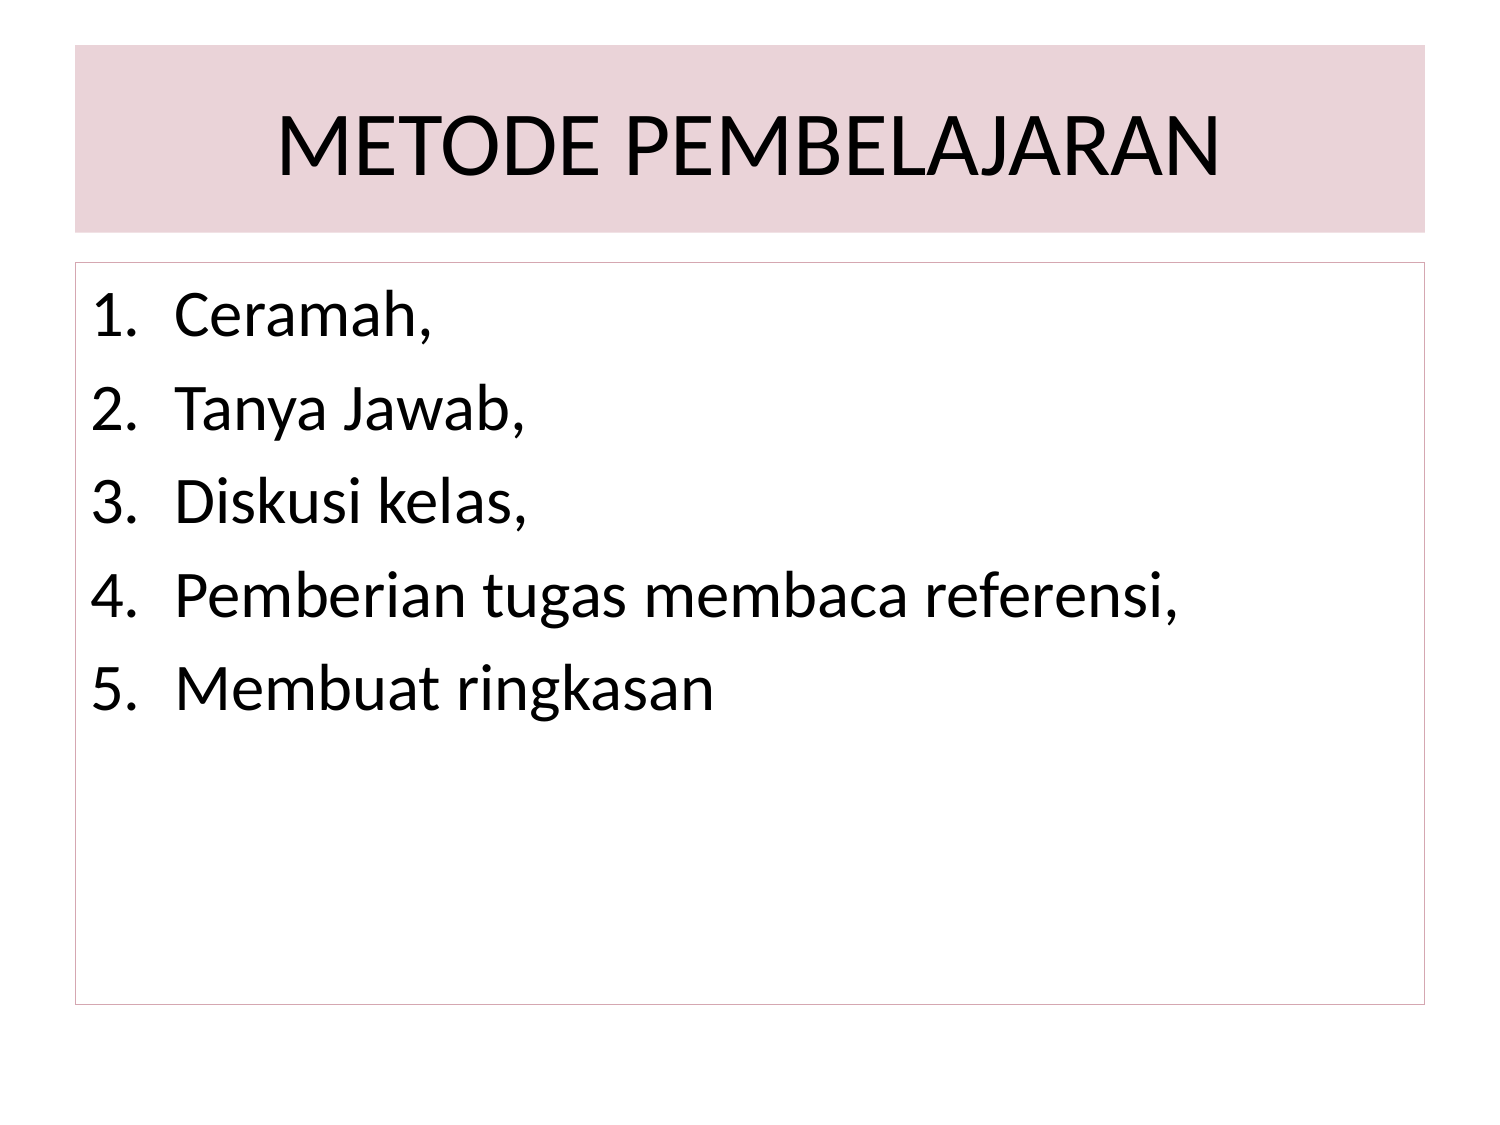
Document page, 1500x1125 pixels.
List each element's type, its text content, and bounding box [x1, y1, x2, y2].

title METODE PEMBELAJARAN [75, 45, 1425, 233]
list Ceramah, Tanya Jawab, Diskusi kelas, Pemberian tugas membaca referensi, Membuat ringkasan [75, 262, 1425, 1005]
